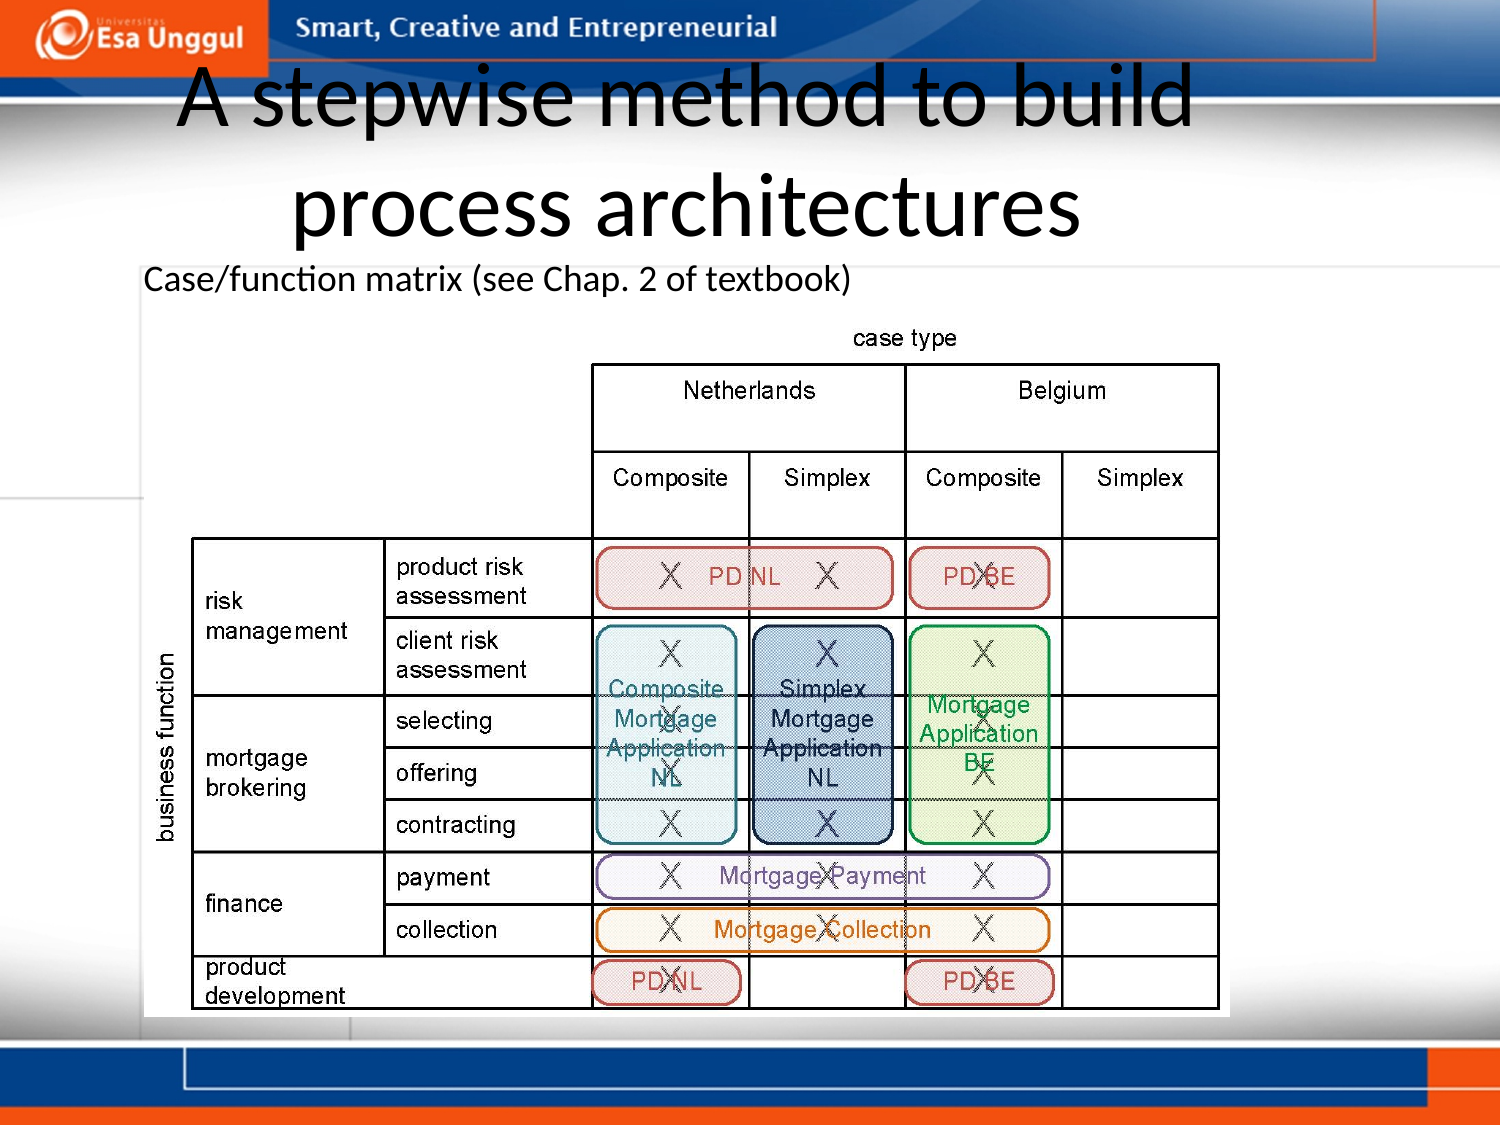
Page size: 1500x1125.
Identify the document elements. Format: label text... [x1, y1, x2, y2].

text_box Case/function matrix (see Chap. 2 of textbook) [128, 246, 868, 307]
picture [0, 0, 1500, 1125]
title A stepwise method to build process architectures [87, 99, 1287, 192]
